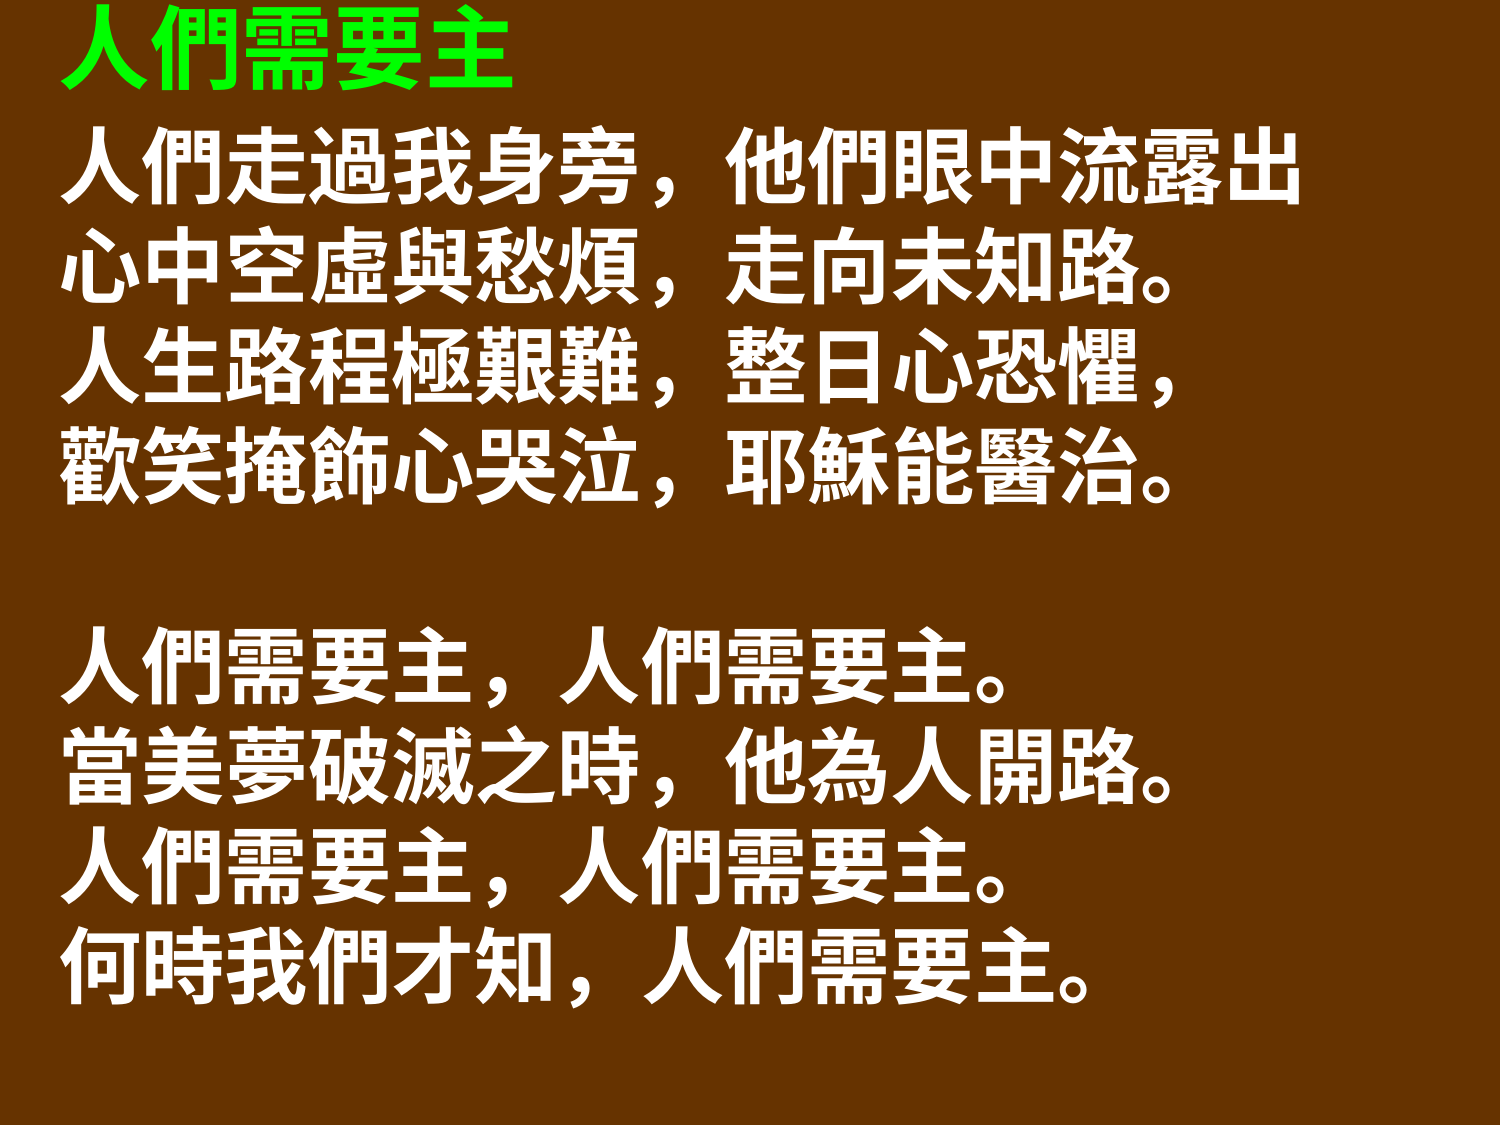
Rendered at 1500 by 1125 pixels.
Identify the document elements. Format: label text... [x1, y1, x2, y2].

text_box 人們需要主 人們走過我身旁，他們眼中流露出 心中空虛與愁煩，走向未知路。 人生路程極艱難，整日心恐懼， 歡笑掩飾心哭泣，耶穌能醫治。 人們需要主，人們需要主。 當美夢破滅之時，他為人開路。 人們需要主，人們需要主。 何時我們才知，人們需要主。 [24, 0, 1463, 1122]
